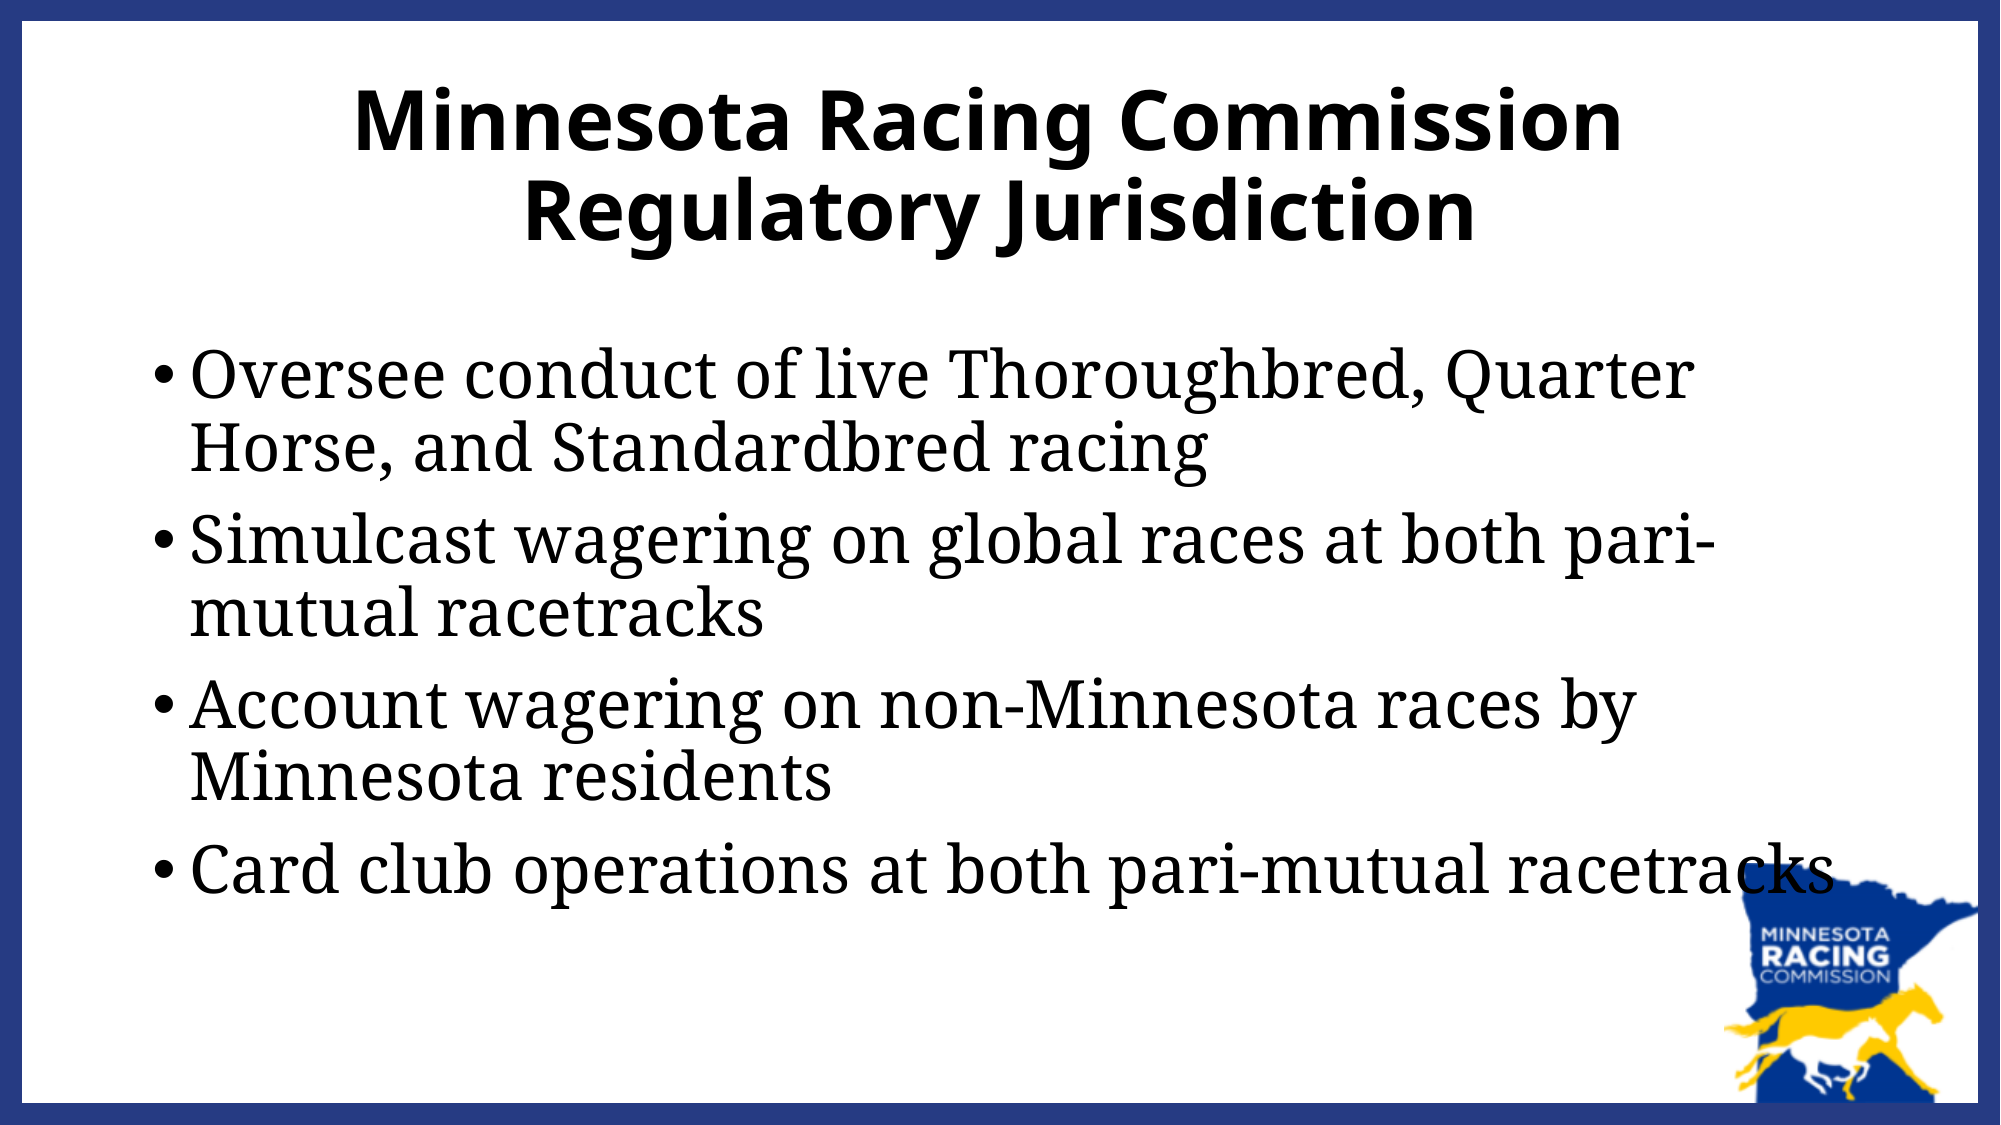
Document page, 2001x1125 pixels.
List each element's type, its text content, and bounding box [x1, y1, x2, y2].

title Minnesota Racing Commission Regulatory Jurisdiction [137, 59, 1863, 278]
list Oversee conduct of live Thoroughbred, Quarter Horse, and Standardbred racing Simulcast wagering on global races at both pari-mutual racetracks Account wagering on non-Minnesota races by Minnesota residents Card club operations at both pari-mutual racetracks [137, 333, 1863, 1048]
picture [1724, 863, 1978, 1103]
